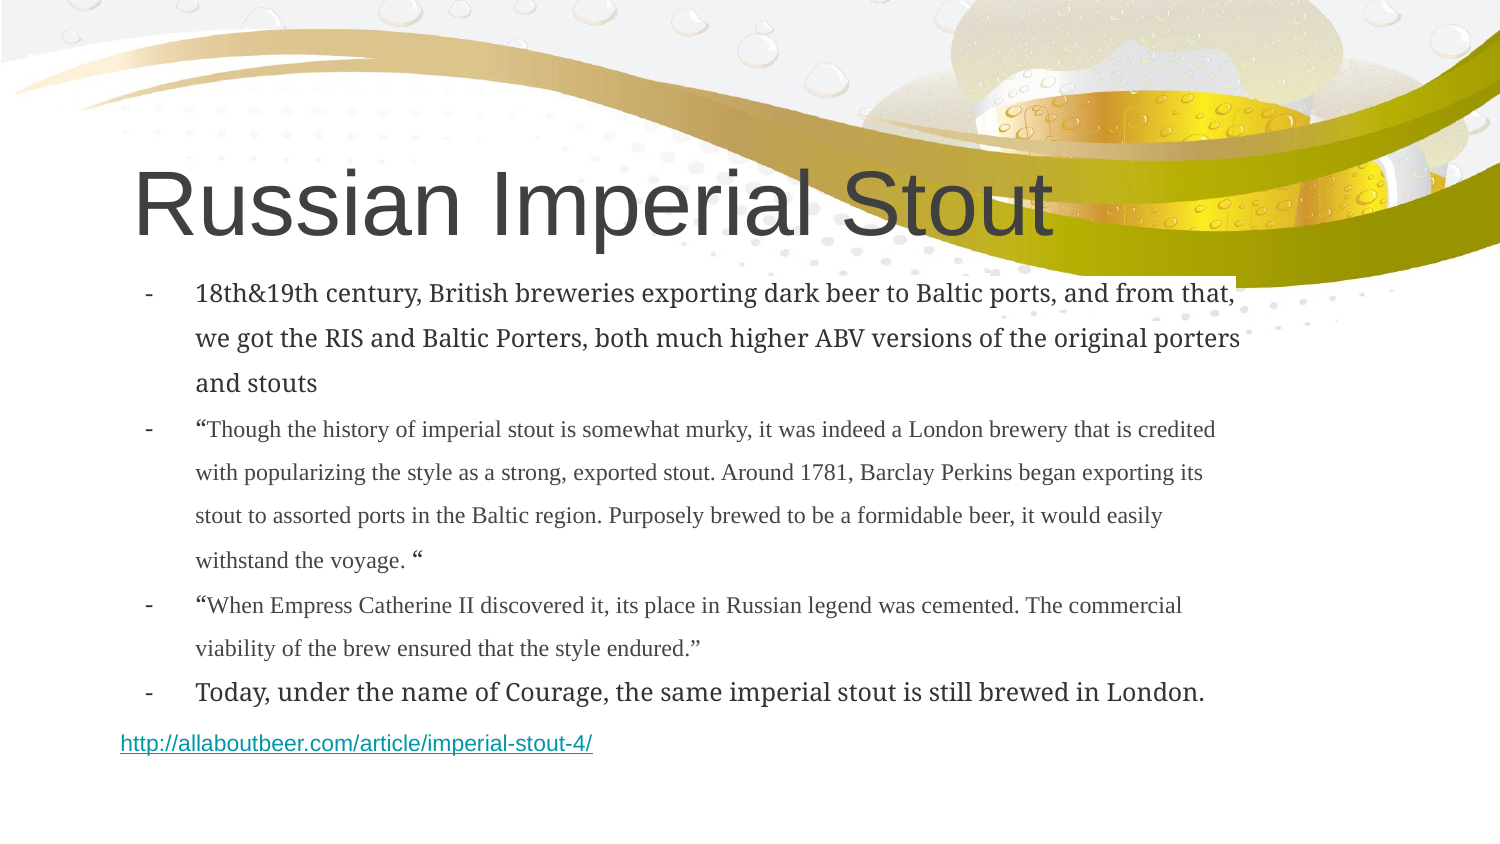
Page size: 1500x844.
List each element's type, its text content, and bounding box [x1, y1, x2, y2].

text_box 18th&19th century, British breweries exporting dark beer to Baltic ports, and from that, we got the RIS and Baltic Porters, both much higher ABV versions of the original porters and stouts “Though the history of imperial stout is somewhat murky, it was indeed a London brewery that is credited with popularizing the style as a strong, exported stout. Around 1781, Barclay Perkins began exporting its stout to assorted ports in the Baltic region. Purposely brewed to be a formidable beer, it would easily withstand the voyage. “ “When Empress Catherine II discovered it, its place in Russian legend was cemented. The commercial viability of the brew ensured that the style endured.” Today, under the name of Courage, the same imperial stout is still brewed in London. http://allaboutbeer.com/article/imperial-stout-4/ [105, 255, 1262, 584]
text_box Russian Imperial Stout [41, 138, 1148, 260]
picture [0, 0, 1500, 844]
